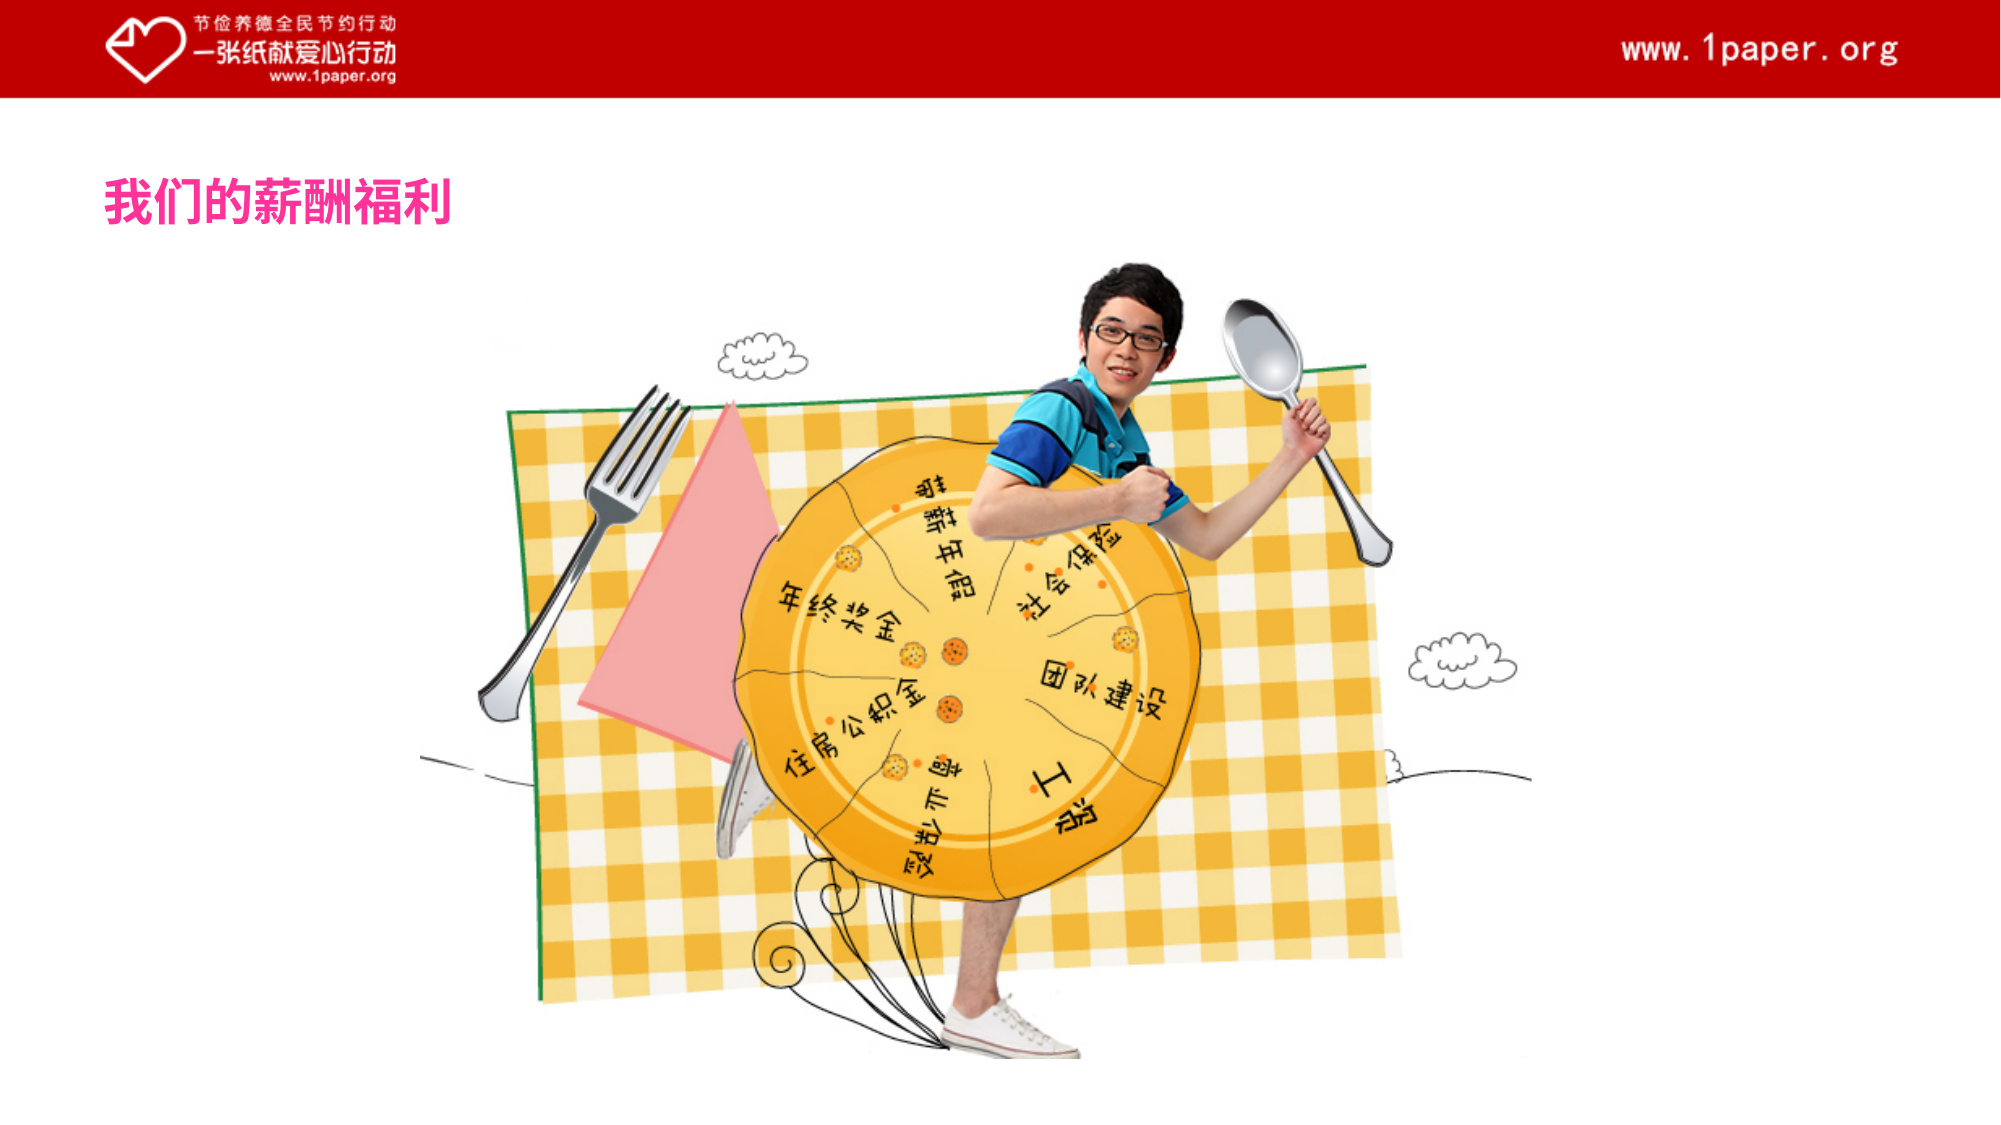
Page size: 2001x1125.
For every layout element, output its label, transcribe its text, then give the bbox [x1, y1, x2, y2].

picture [0, 0, 2001, 1125]
text_box 我们的薪酬福利 [88, 151, 498, 258]
